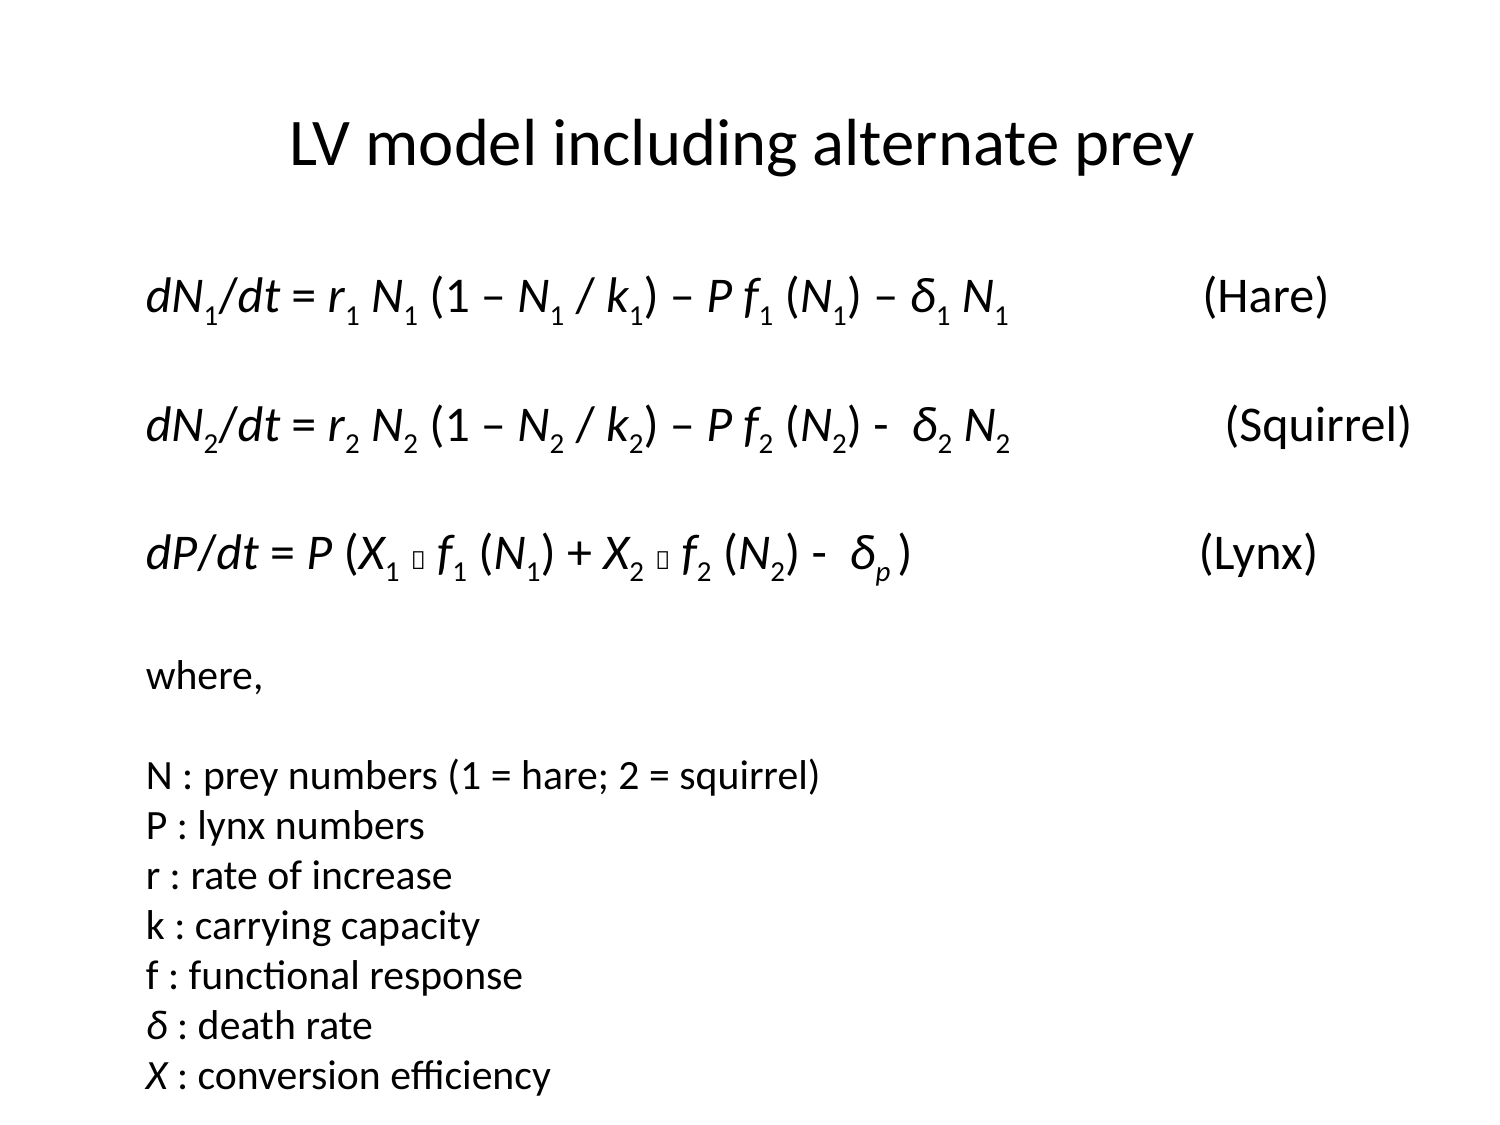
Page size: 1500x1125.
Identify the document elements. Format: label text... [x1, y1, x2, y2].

text_box dN1/dt = r1 N1 (1 – N1 / k1) – P f1 (N1) – δ1 N1 (Hare) dN2/dt = r2 N2 (1 – N2 / k2) – P f2 (N2) - δ2 N2 (Squirrel) dP/dt = P (Χ1  f1 (N1) + Χ2  f2 (N2) - δp ) (Lynx) where, N : prey numbers (1 = hare; 2 = squirrel) P : lynx numbers r : rate of increase k : carrying capacity f : functional response δ : death rate Χ : conversion efficiency [130, 255, 1428, 1125]
title LV model including alternate prey [75, 45, 1425, 233]
